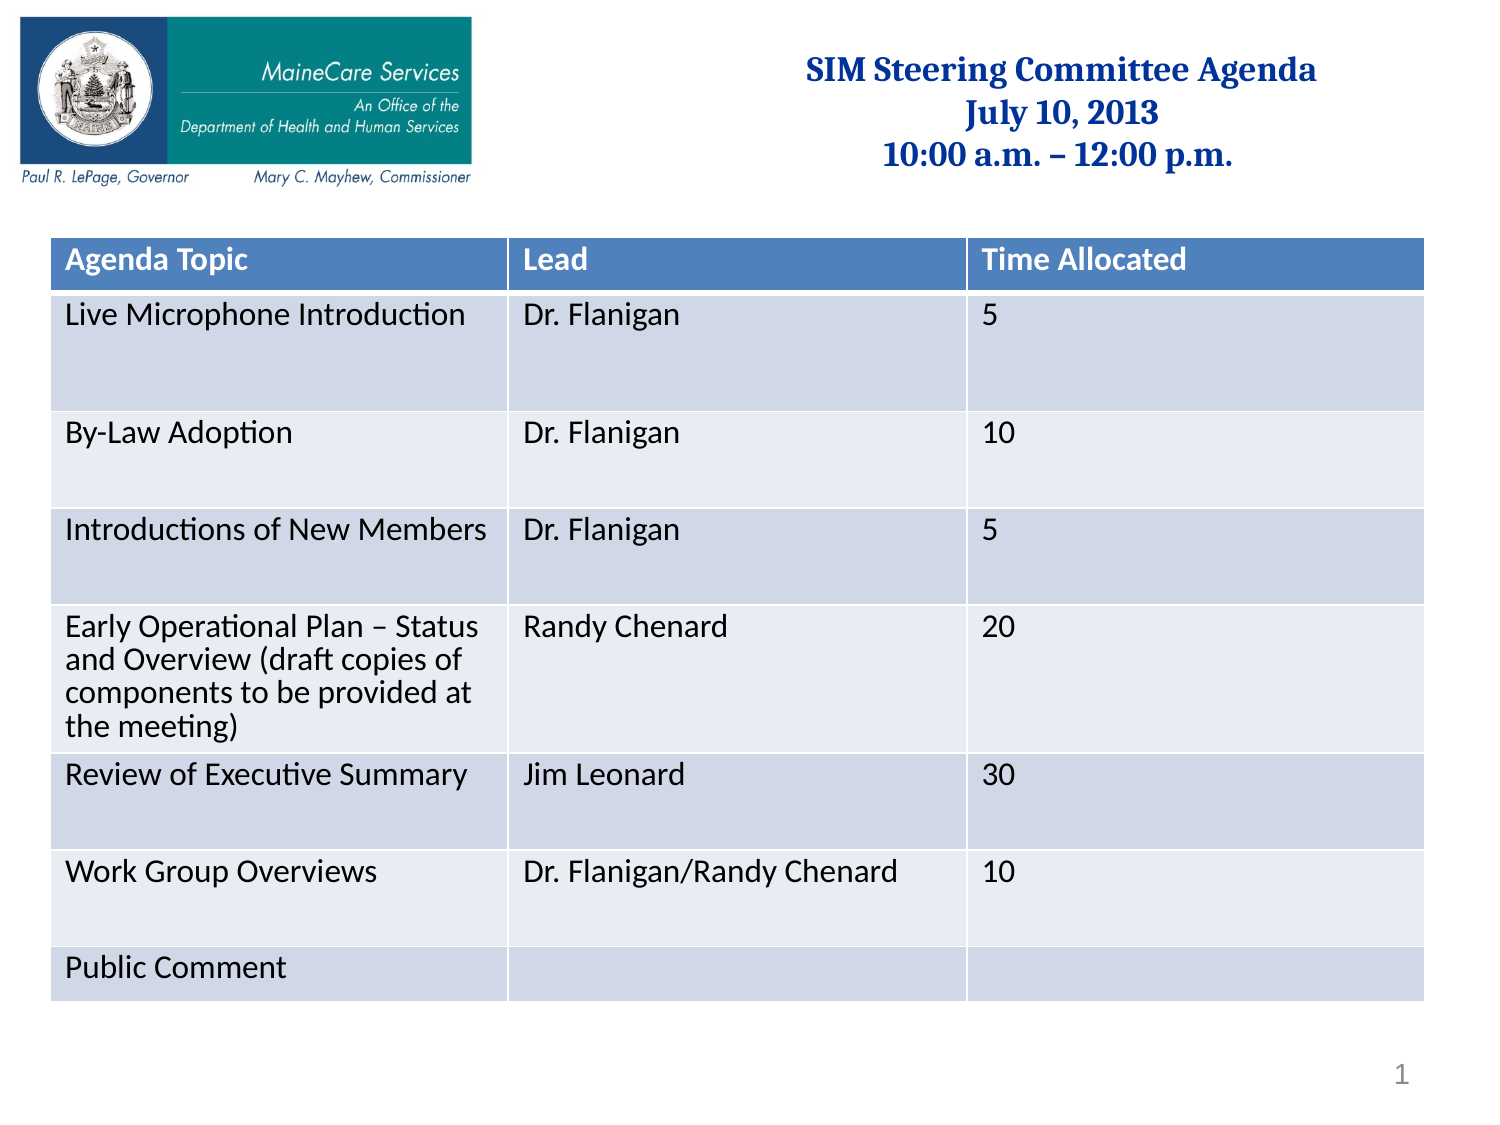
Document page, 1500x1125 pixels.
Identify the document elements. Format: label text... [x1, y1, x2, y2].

table_cell Jim Leonard [509, 754, 966, 849]
table_cell 10 [968, 851, 1424, 946]
table_cell Work Group Overviews [51, 851, 507, 946]
table_cell 5 [968, 509, 1424, 604]
table_cell [509, 947, 966, 1001]
table_cell Dr. Flanigan/Randy Chenard [509, 851, 966, 946]
table_cell [968, 947, 1424, 1001]
table_header Agenda Topic [51, 238, 507, 290]
table_header Time Allocated [968, 238, 1424, 290]
title SIM Steering Committee Agenda July 10, 2013 10:00 a.m. – 12:00 p.m. [725, 37, 1400, 225]
table_cell Introductions of New Members [51, 509, 507, 604]
table_cell By-Law Adoption [51, 412, 507, 507]
picture [0, 0, 488, 191]
table_cell 5 [968, 296, 1424, 411]
table_cell 20 [968, 606, 1424, 752]
table_cell Dr. Flanigan [509, 412, 966, 507]
table_cell Randy Chenard [509, 606, 966, 752]
table_cell Live Microphone Introduction [51, 296, 507, 411]
table_cell Review of Executive Summary [51, 754, 507, 849]
table_cell Dr. Flanigan [509, 509, 966, 604]
table_cell Dr. Flanigan [509, 296, 966, 411]
slide_number 1 [1074, 1042, 1425, 1103]
table_cell Public Comment [51, 947, 507, 1001]
table_cell 30 [968, 754, 1424, 849]
table_header Lead [509, 238, 966, 290]
table_cell 10 [968, 412, 1424, 507]
table_cell Early Operational Plan – Status and Overview (draft copies of components to be provided at the meeting) [51, 606, 507, 752]
